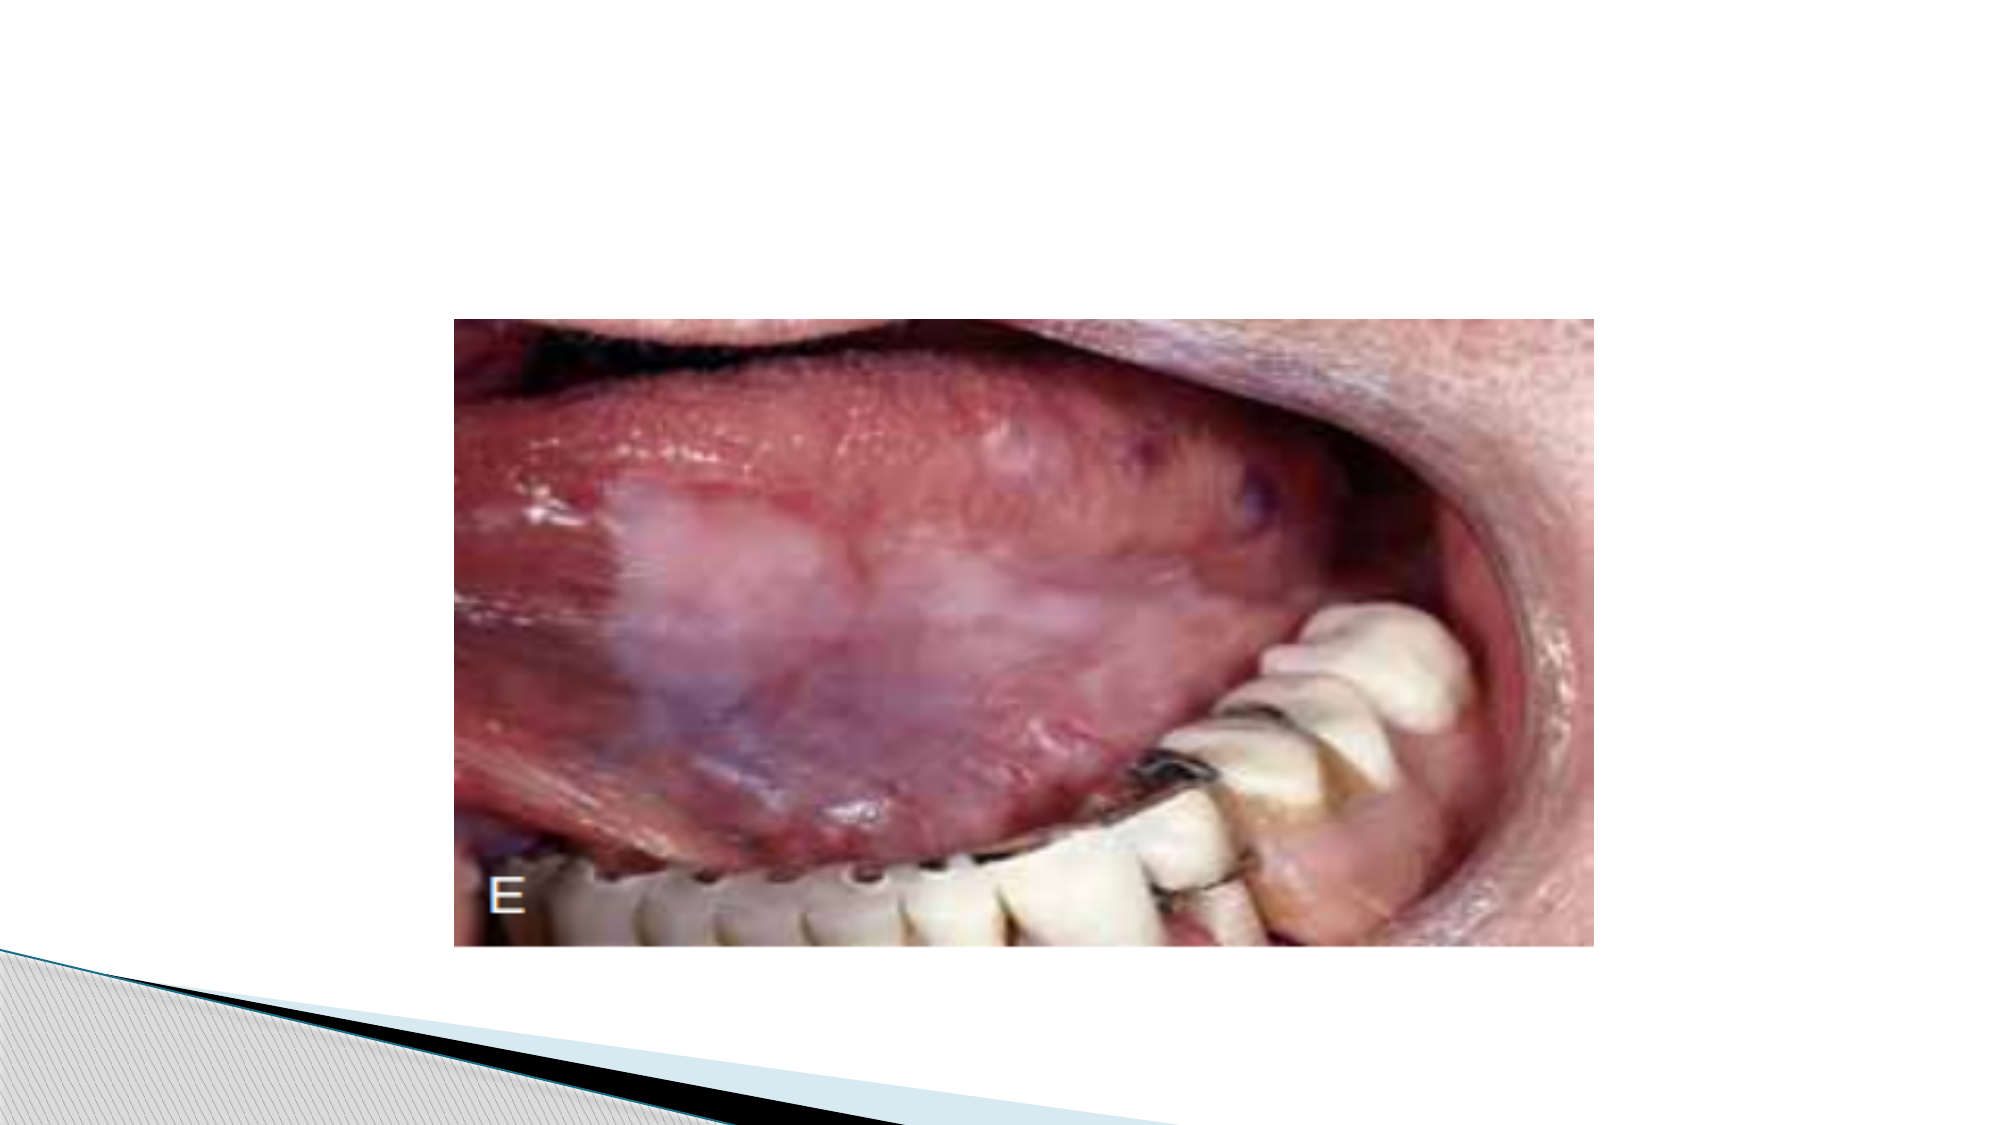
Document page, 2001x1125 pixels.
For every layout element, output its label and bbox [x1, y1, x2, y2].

list [454, 319, 1594, 951]
